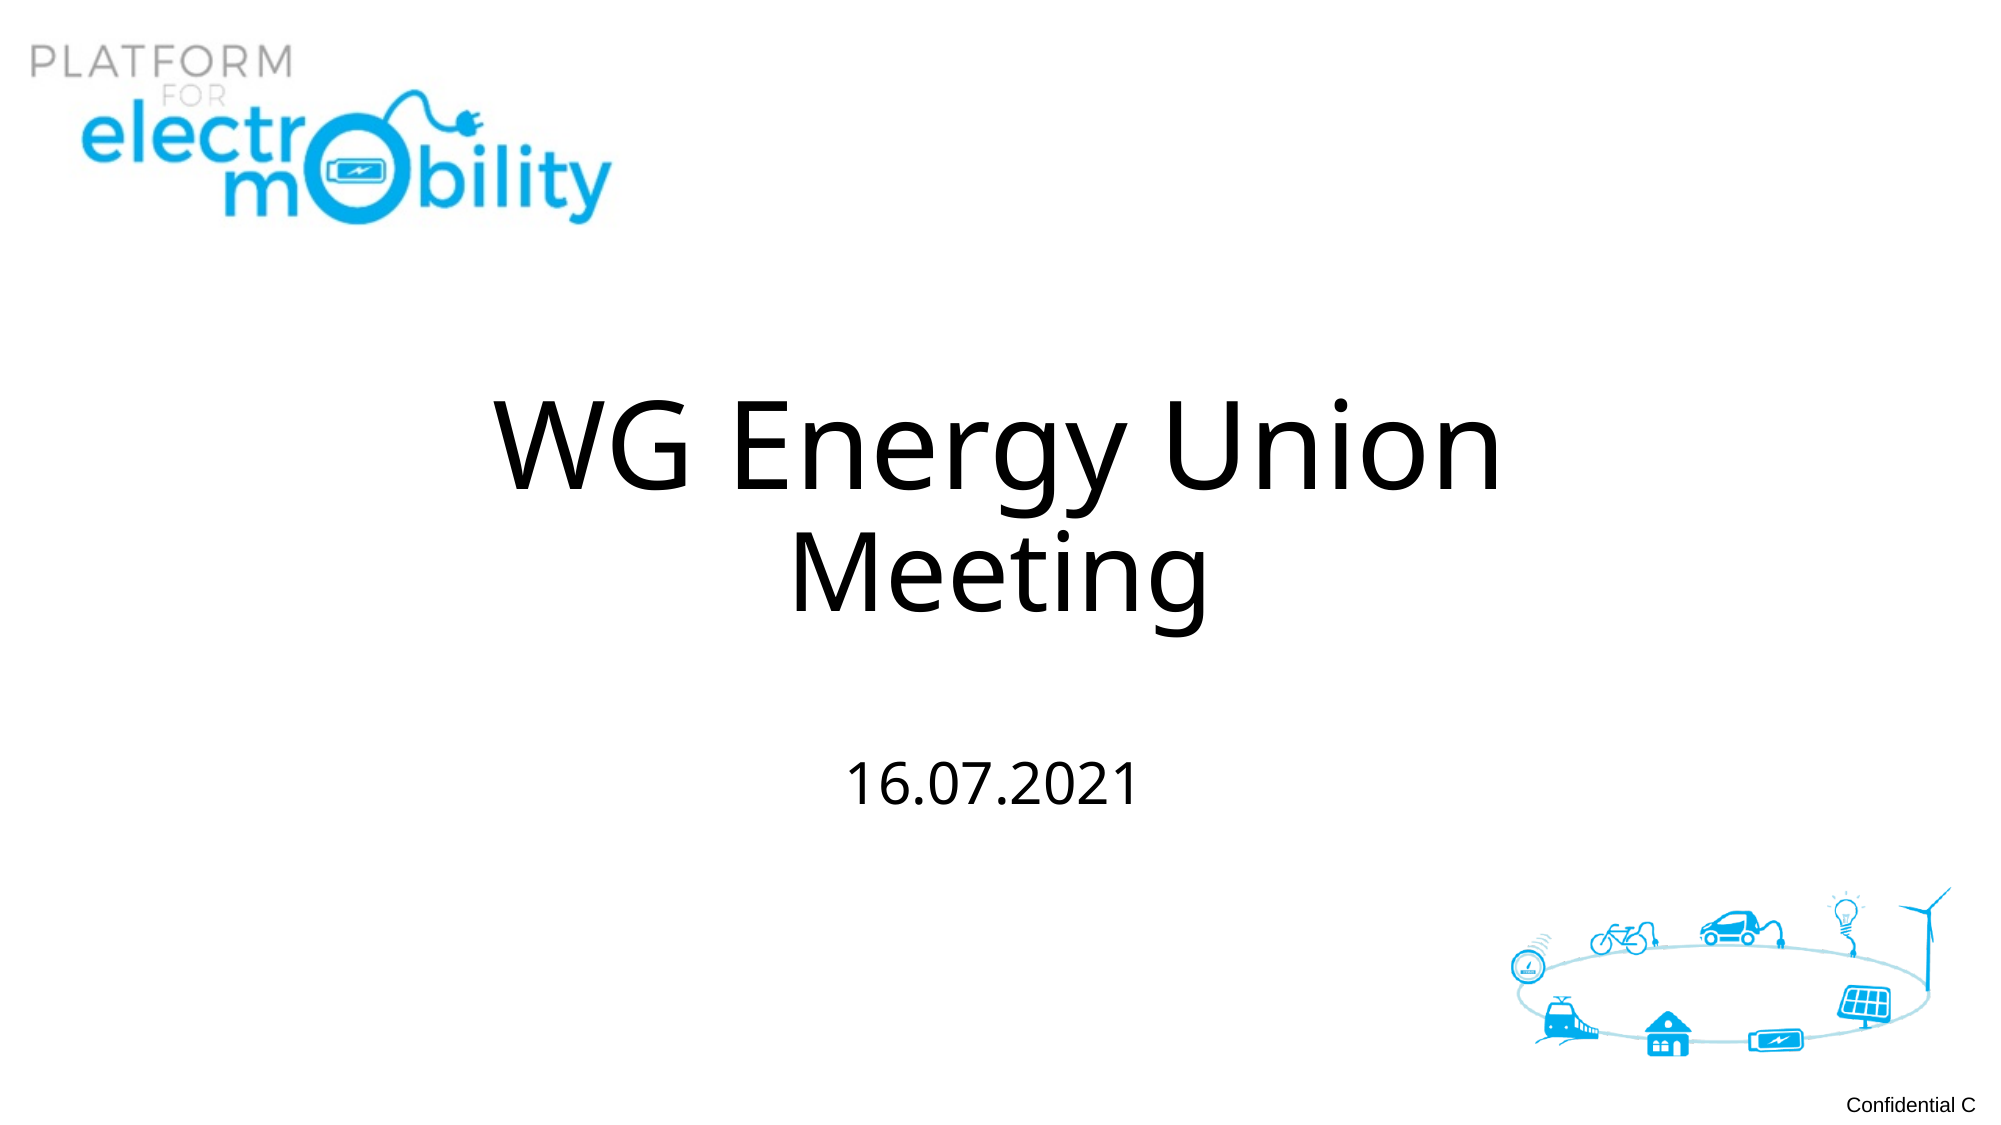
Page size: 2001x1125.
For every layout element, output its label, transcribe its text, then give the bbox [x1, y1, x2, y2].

picture [19, 27, 640, 267]
title WG Energy Union Meeting 16.07.2021 [474, 300, 1526, 825]
picture [1496, 833, 1962, 1125]
